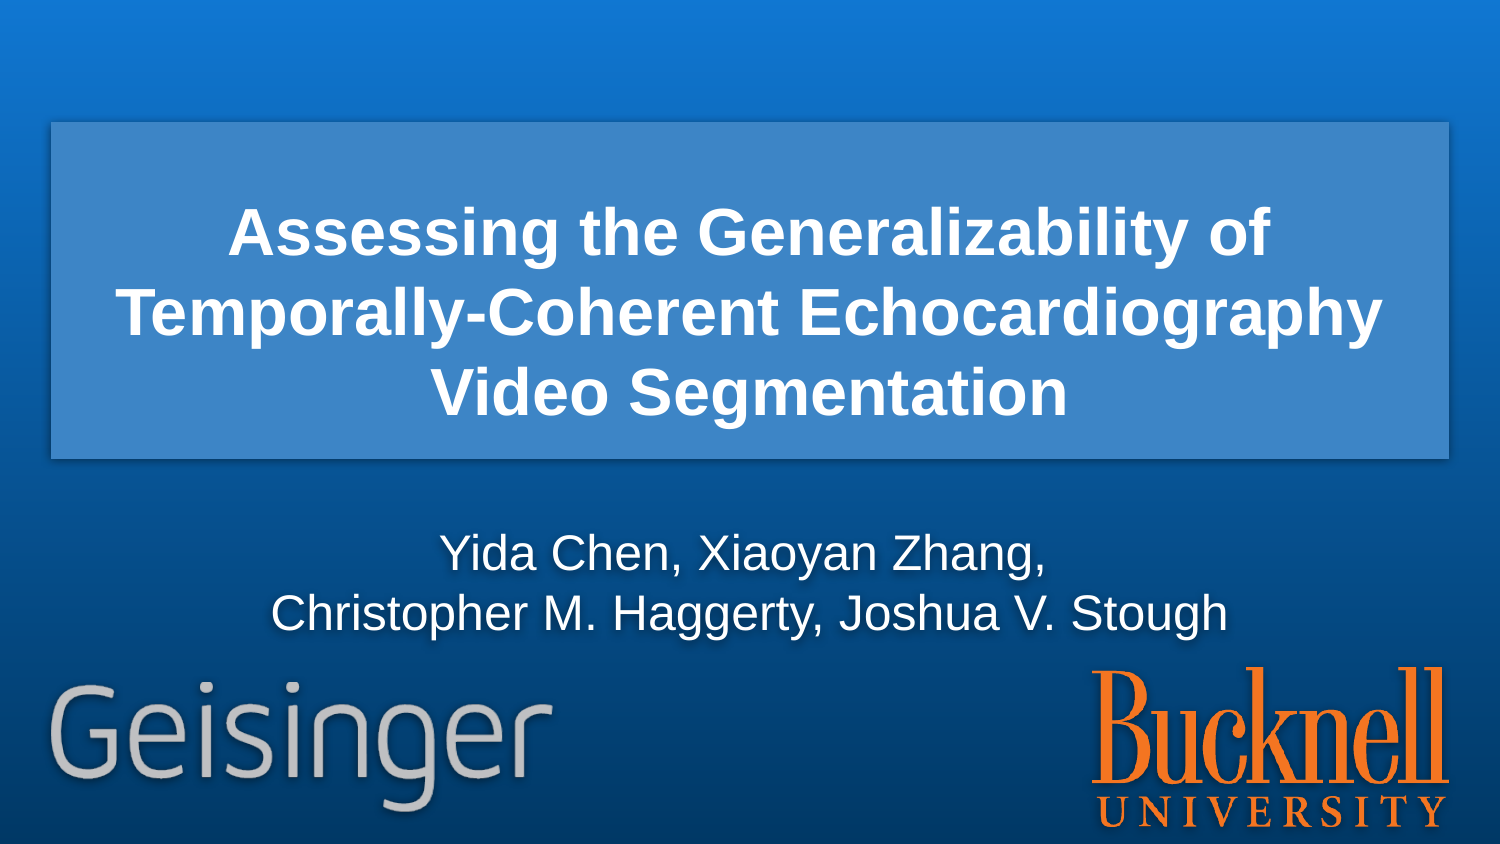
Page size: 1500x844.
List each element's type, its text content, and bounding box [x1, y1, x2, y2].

picture [1091, 667, 1450, 827]
title Assessing the Generalizability of Temporally-Coherent Echocardiography Video Segmentation [51, 122, 1449, 459]
picture [50, 681, 553, 813]
subtitle Yida Chen, Xiaoyan Zhang, Christopher M. Haggerty, Joshua V. Stough [51, 505, 1449, 636]
